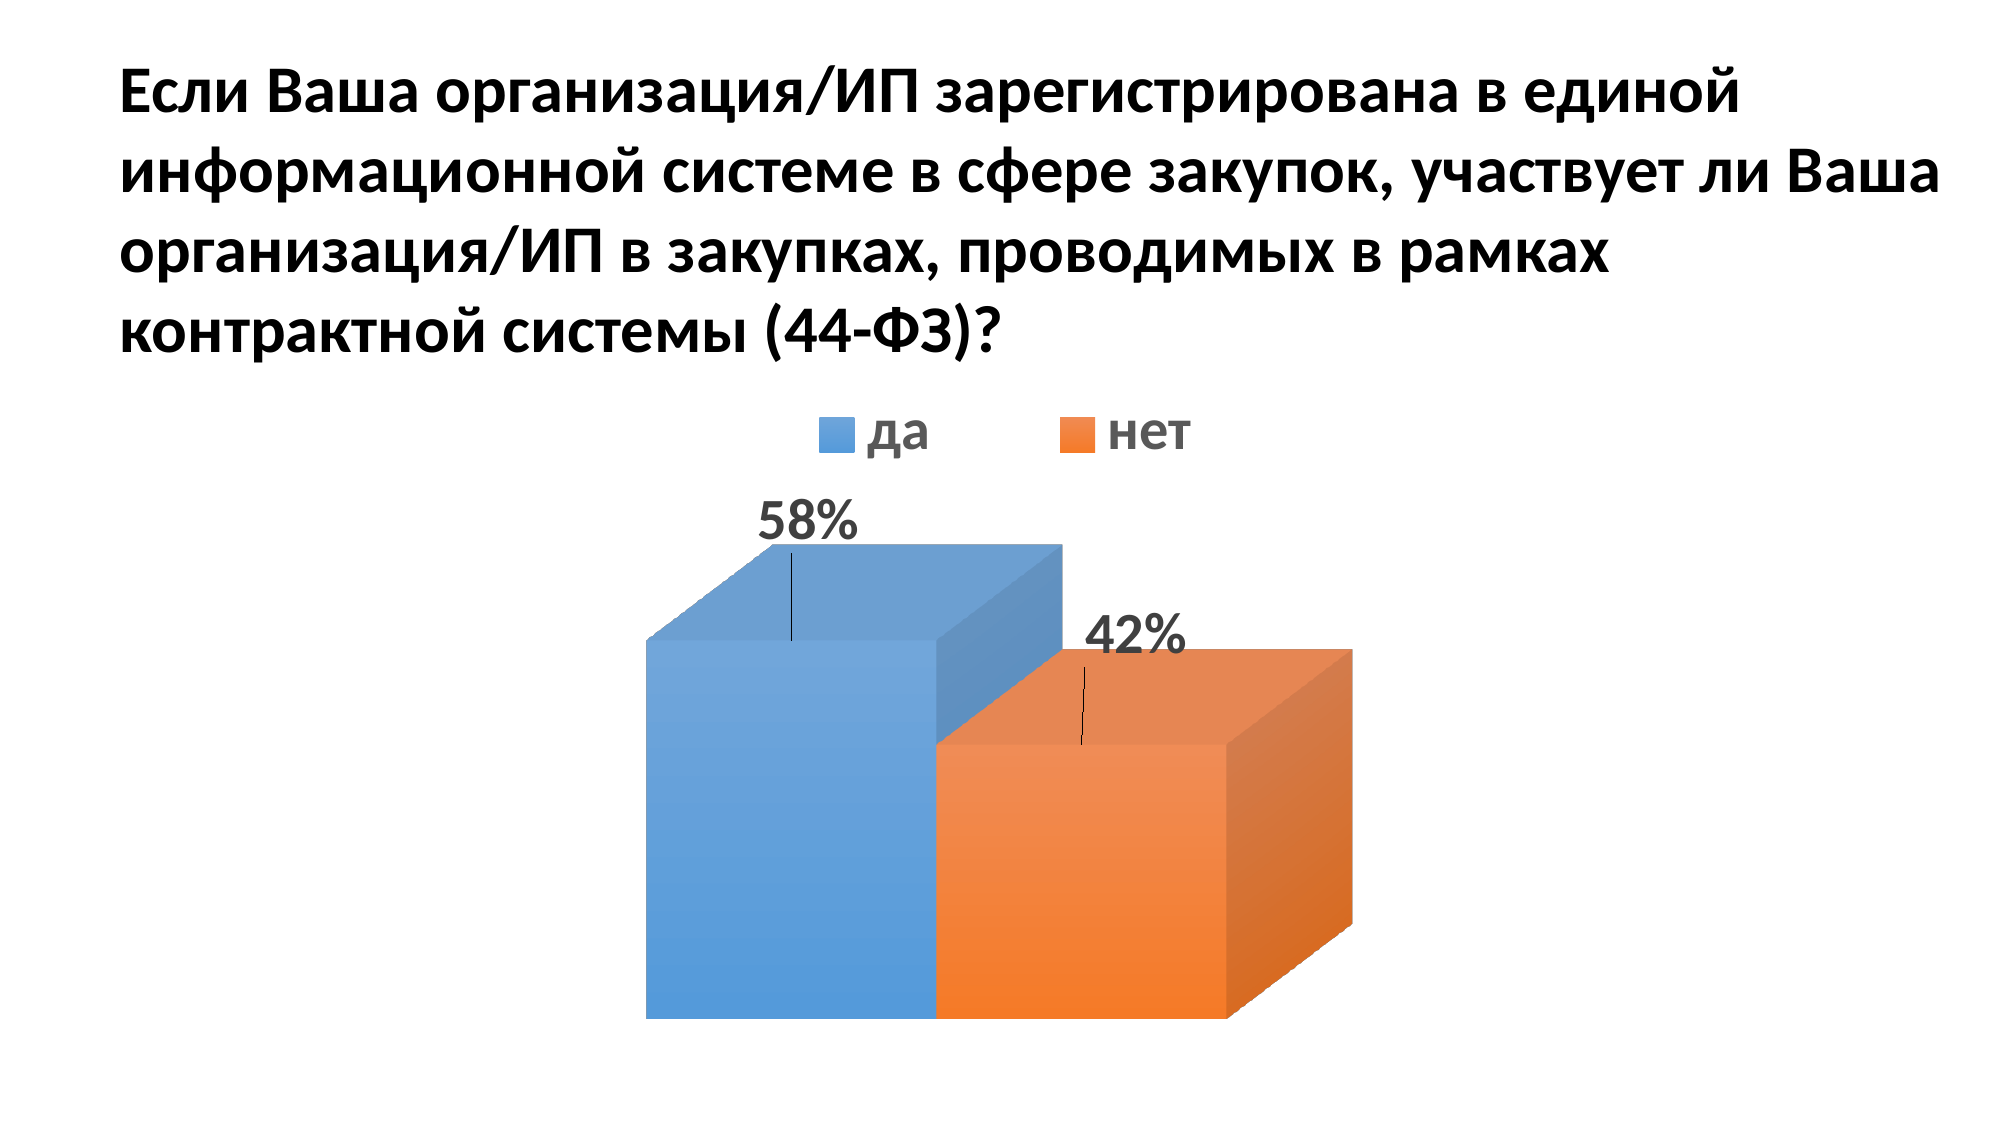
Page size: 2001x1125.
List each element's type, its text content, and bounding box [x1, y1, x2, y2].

text_box Если Ваша организация/ИП зарегистрирована в единой информационной системе в сфере закупок, участвует ли Ваша организация/ИП в закупках, проводимых в рамках контрактной системы (44-ФЗ)? [105, 38, 2000, 374]
chart [333, 377, 1667, 1082]
